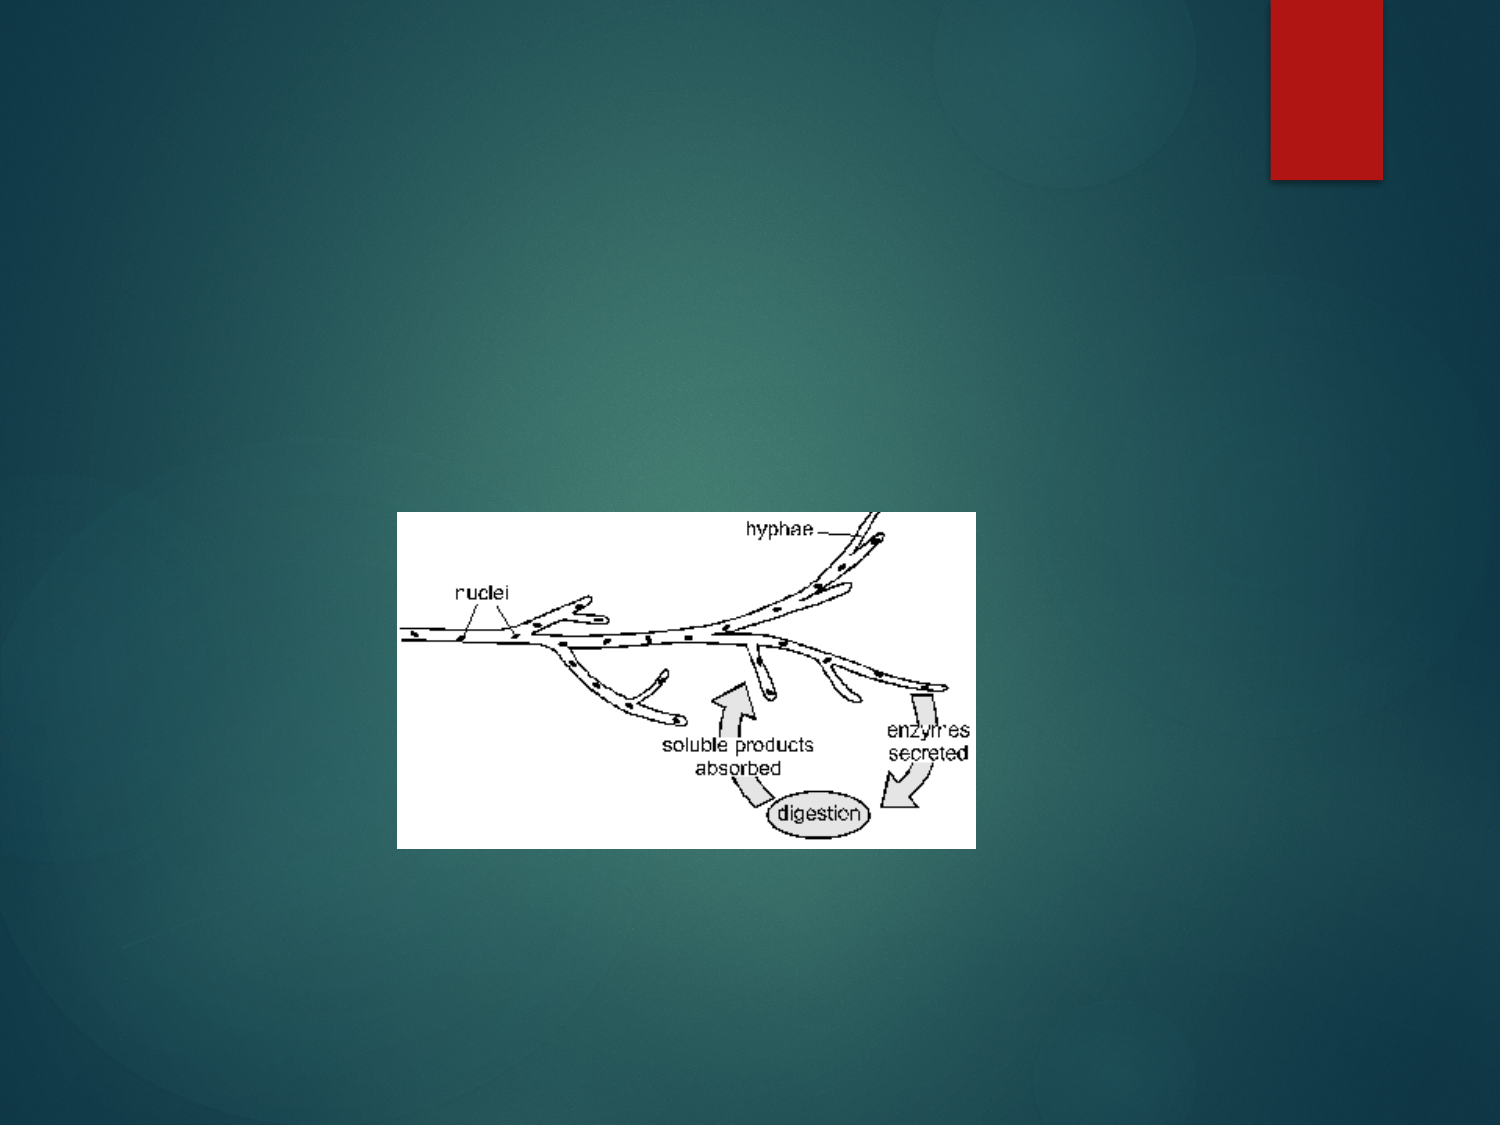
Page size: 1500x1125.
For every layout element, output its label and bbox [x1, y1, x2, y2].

list [396, 512, 976, 850]
